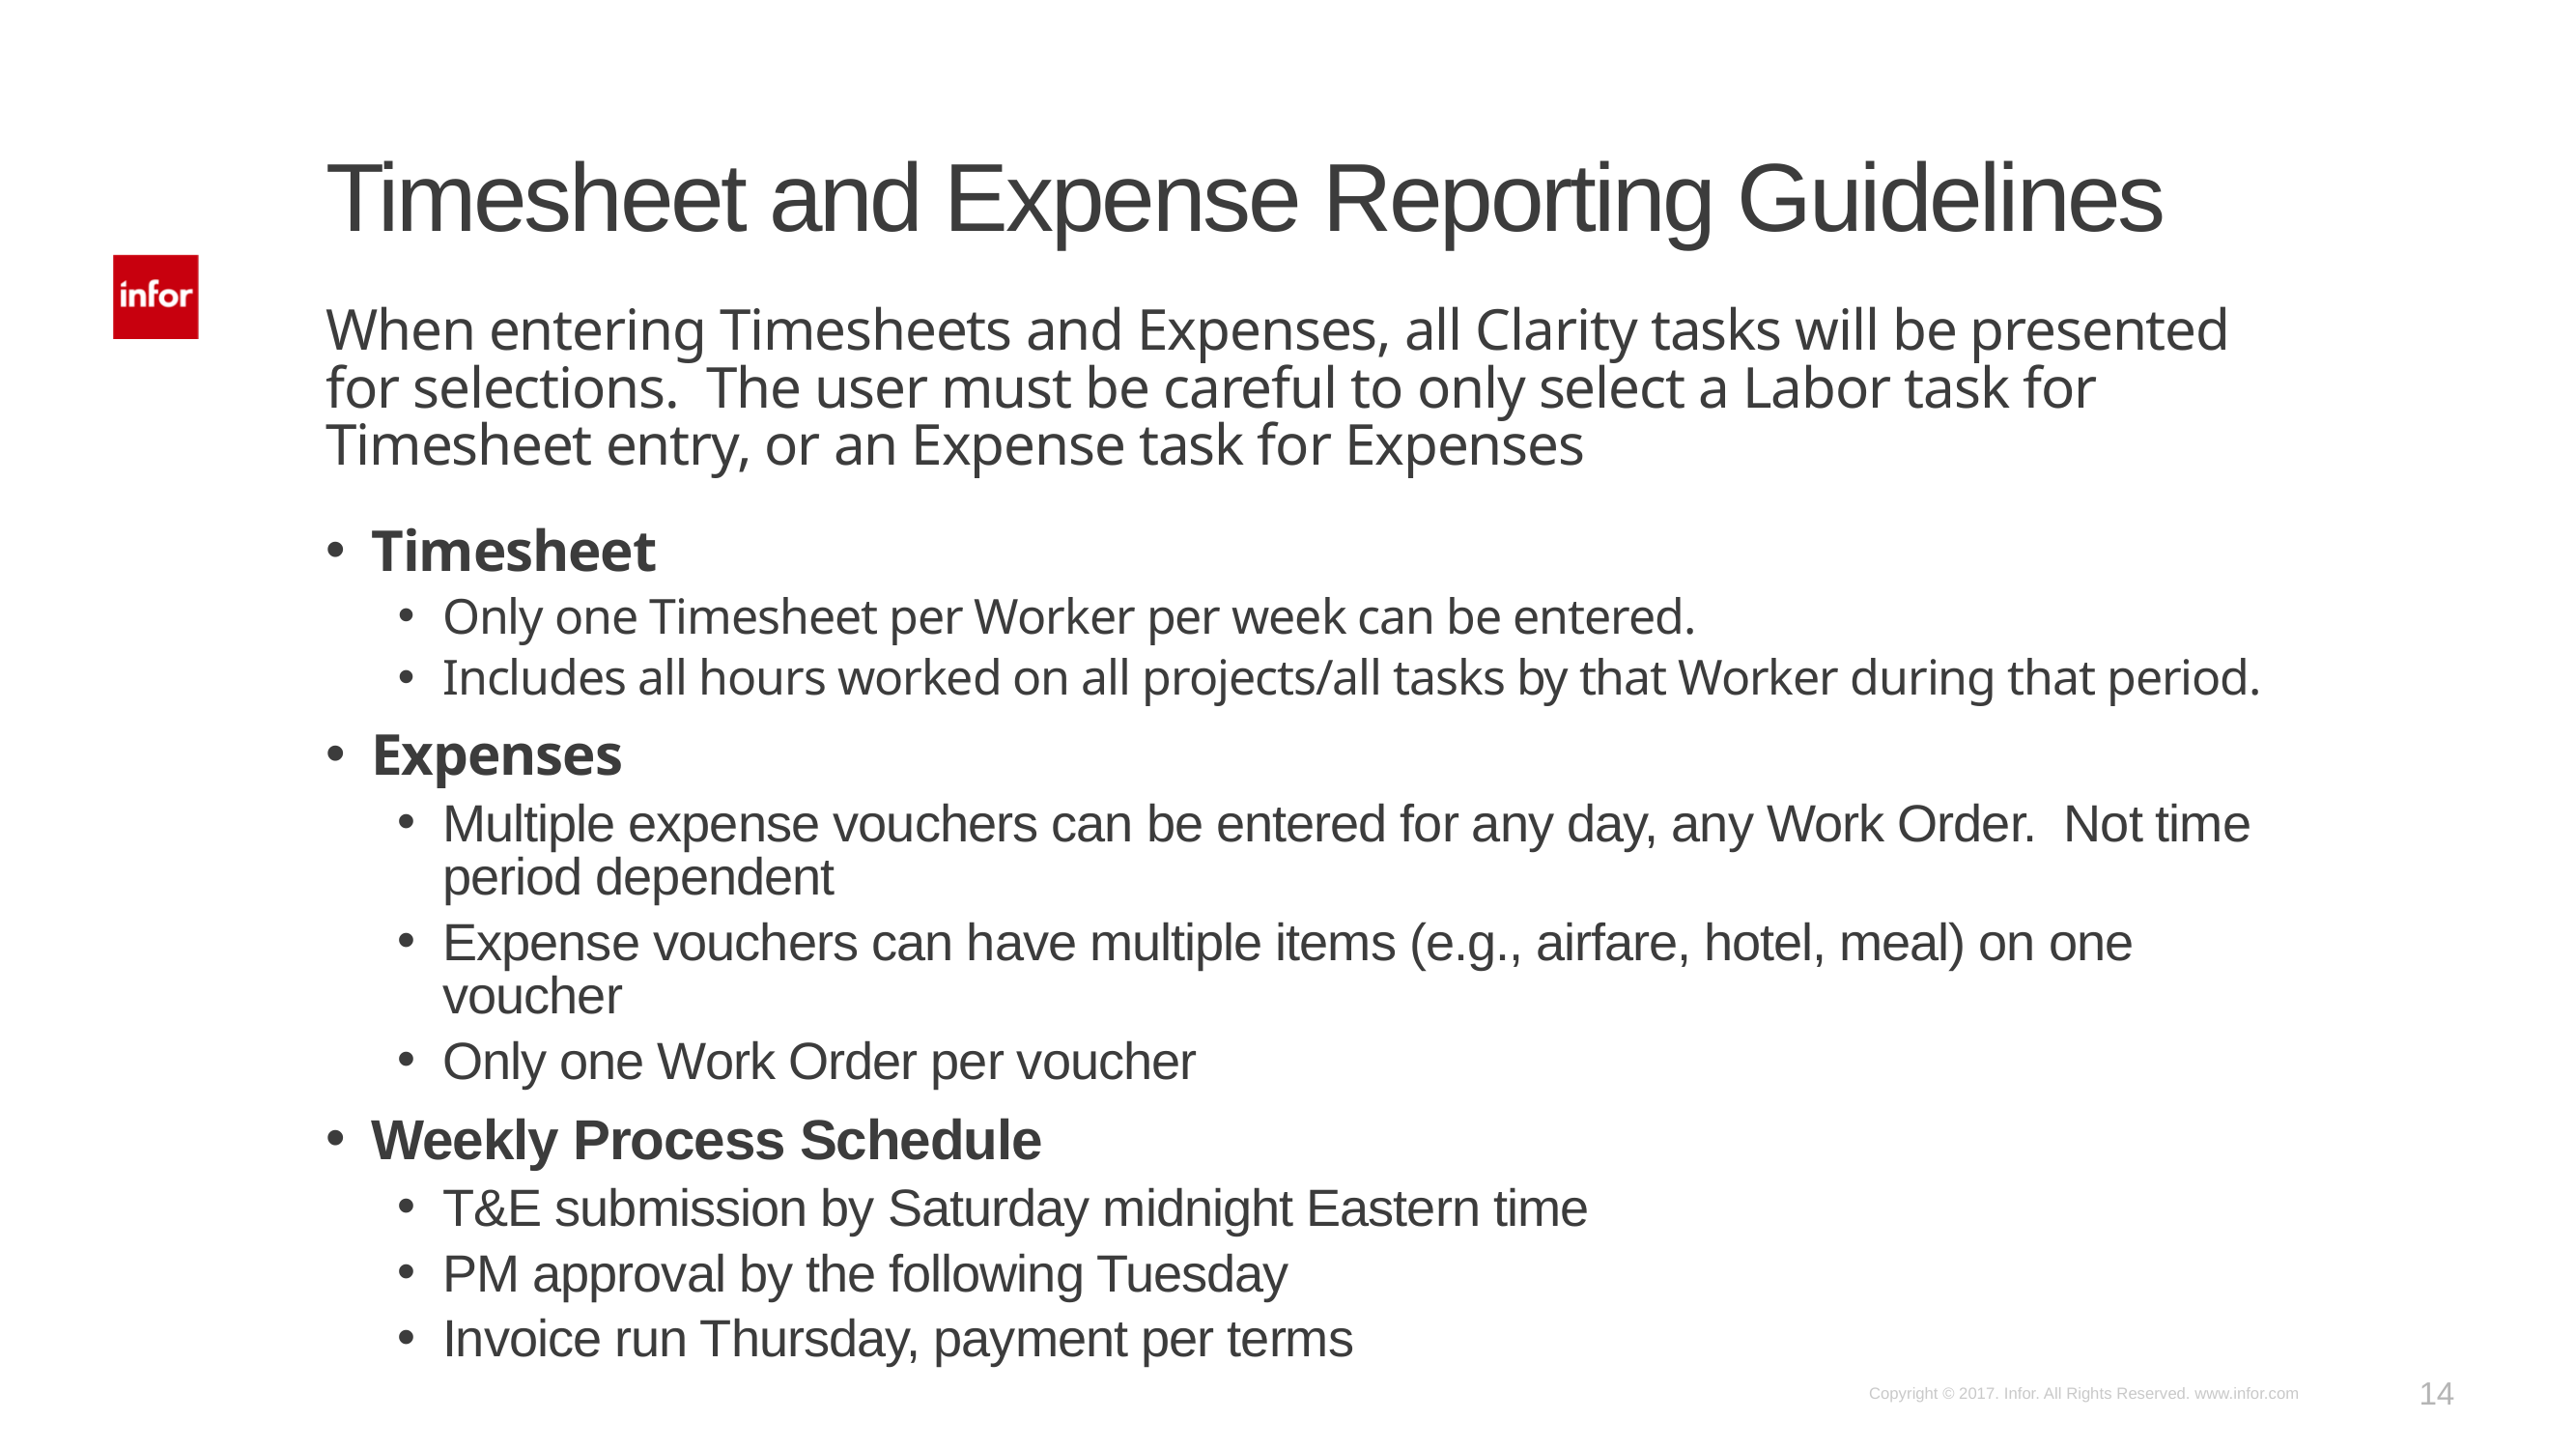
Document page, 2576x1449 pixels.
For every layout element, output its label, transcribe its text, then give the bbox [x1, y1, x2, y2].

title Timesheet and Expense Reporting Guidelines [326, 77, 2299, 293]
list When entering Timesheets and Expenses, all Clarity tasks will be presented for selections. The user must be careful to only select a Labor task for Timesheet entry, or an Expense task for Expenses Timesheet Only one Timesheet per Worker per week can be entered. Includes all hours worked on all projects/all tasks by that Worker during that period. Expenses Multiple expense vouchers can be entered for any day, any Work Order. Not time period dependent Expense vouchers can have multiple items (e.g., airfare, hotel, meal) on one voucher Only one Work Order per voucher Weekly Process Schedule T&E submission by Saturday midnight Eastern time PM approval by the following Tuesday Invoice run Thursday, payment per terms [326, 293, 2299, 1449]
picture [112, 254, 212, 339]
